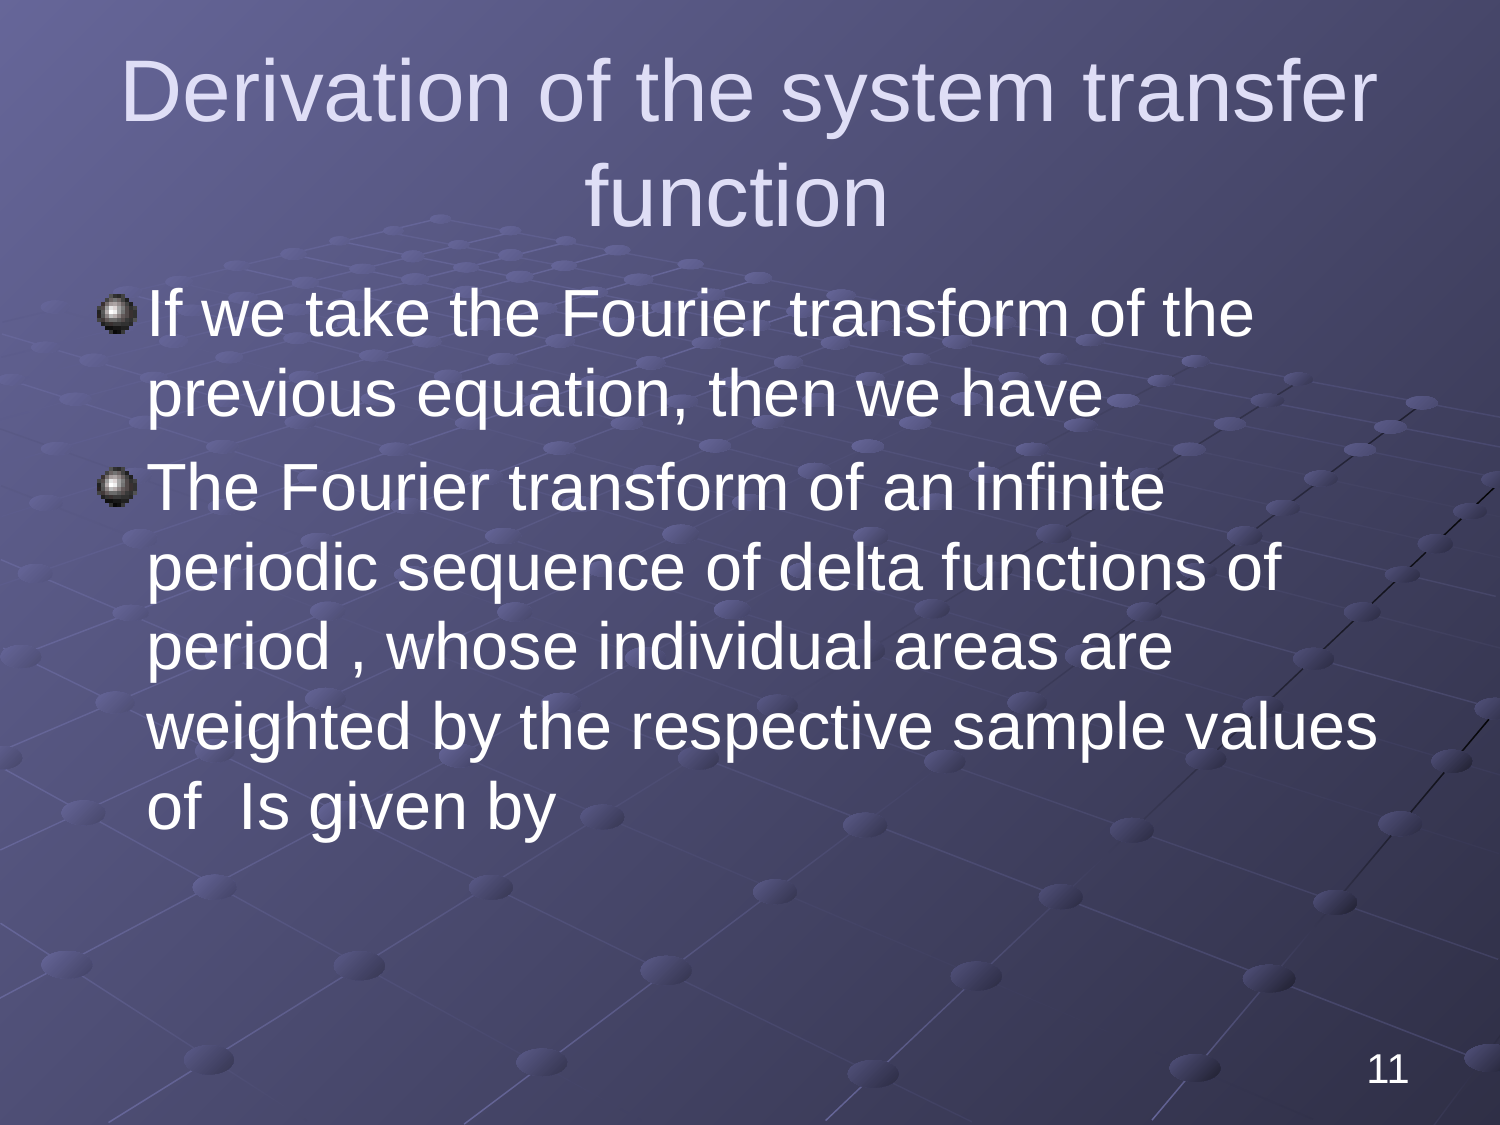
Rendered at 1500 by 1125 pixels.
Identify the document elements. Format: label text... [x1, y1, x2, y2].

slide_number 11 [1074, 1024, 1425, 1100]
picture [90, 286, 137, 334]
picture [90, 459, 137, 507]
